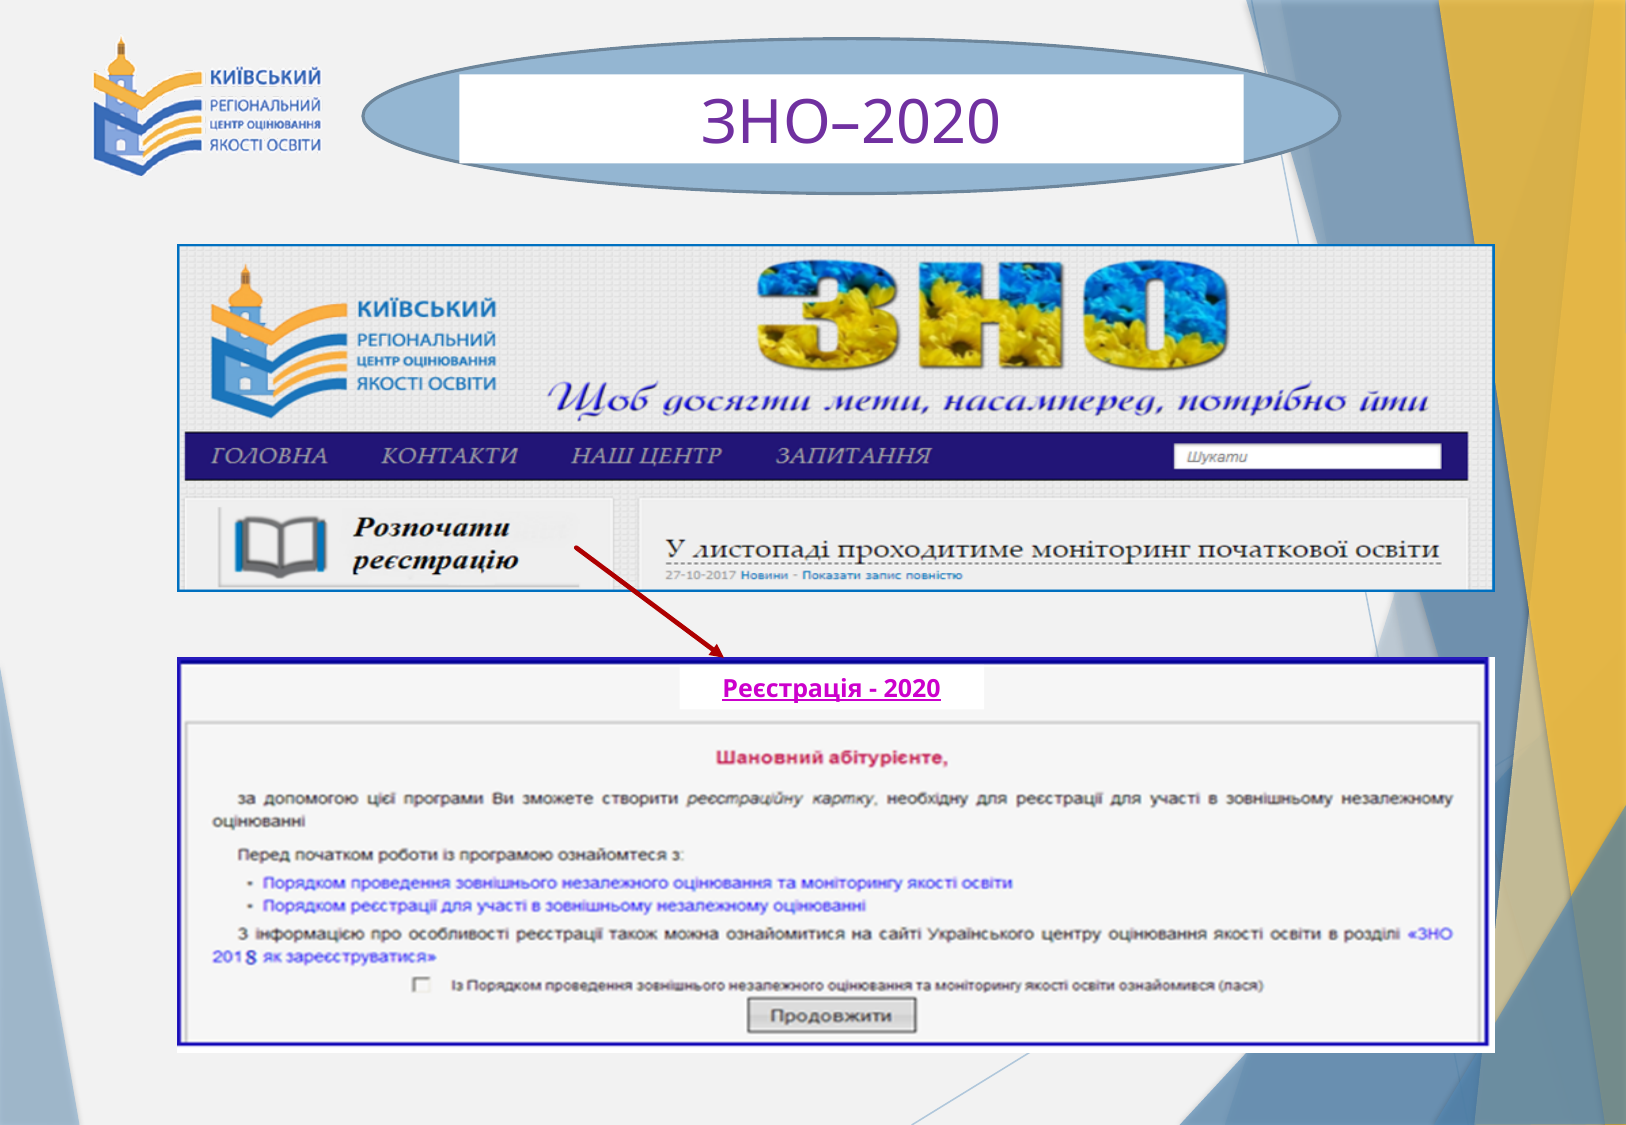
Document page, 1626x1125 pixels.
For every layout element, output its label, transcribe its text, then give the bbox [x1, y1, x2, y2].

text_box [575, 547, 725, 659]
title ЗНО–2020 [458, 73, 1245, 165]
text_box [361, 37, 1342, 164]
text_box [464, 165, 1239, 196]
picture [177, 657, 1495, 1054]
picture [177, 244, 1495, 593]
picture [82, 27, 328, 177]
